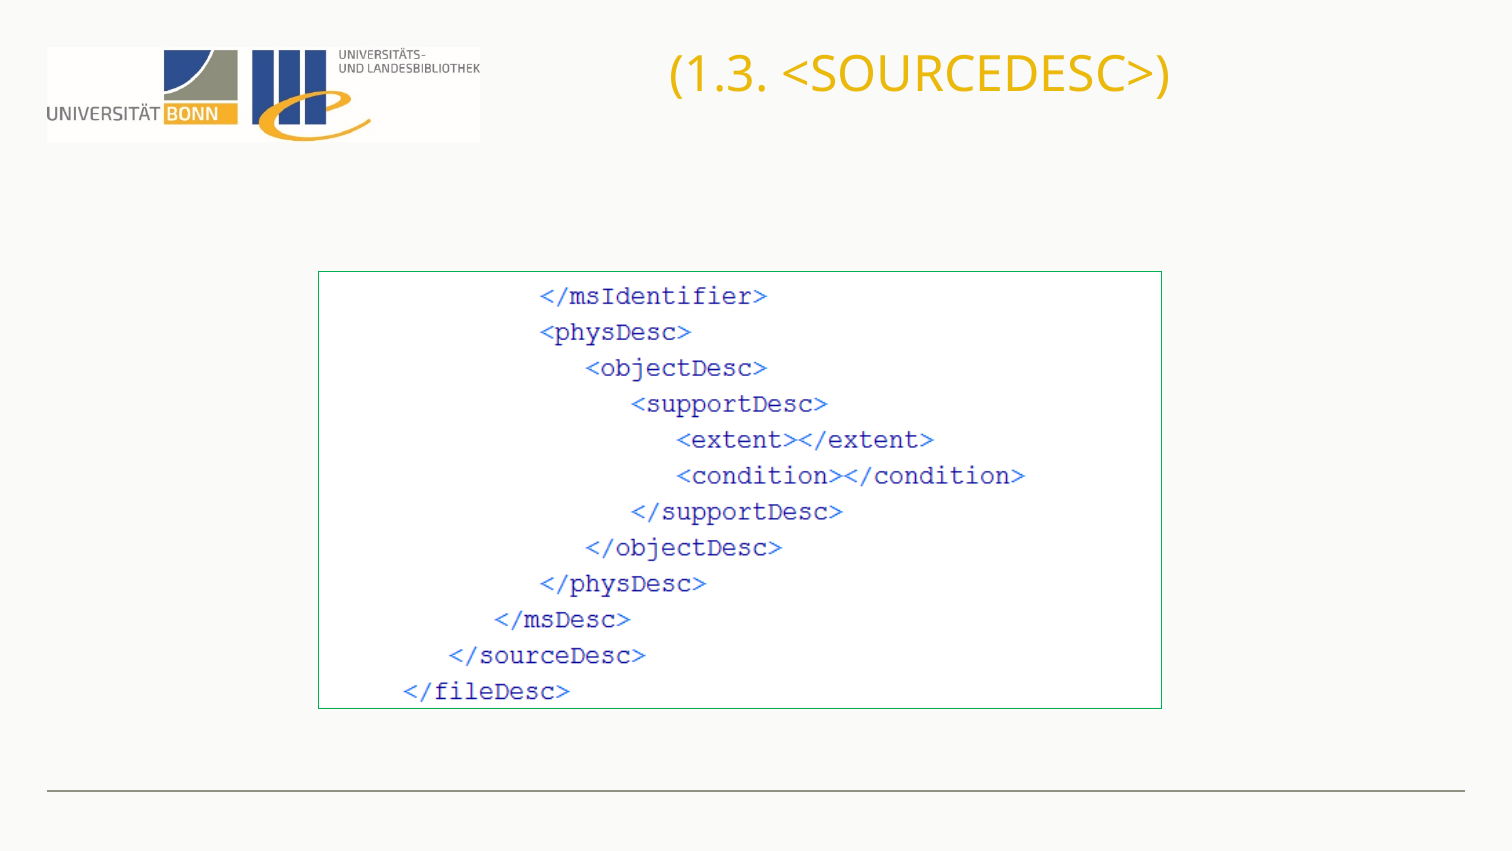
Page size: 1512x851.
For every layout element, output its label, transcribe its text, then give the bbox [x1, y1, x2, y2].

picture [318, 271, 1162, 709]
picture [47, 47, 480, 142]
title (1.3. <sourceDesc>) [658, 47, 1465, 154]
